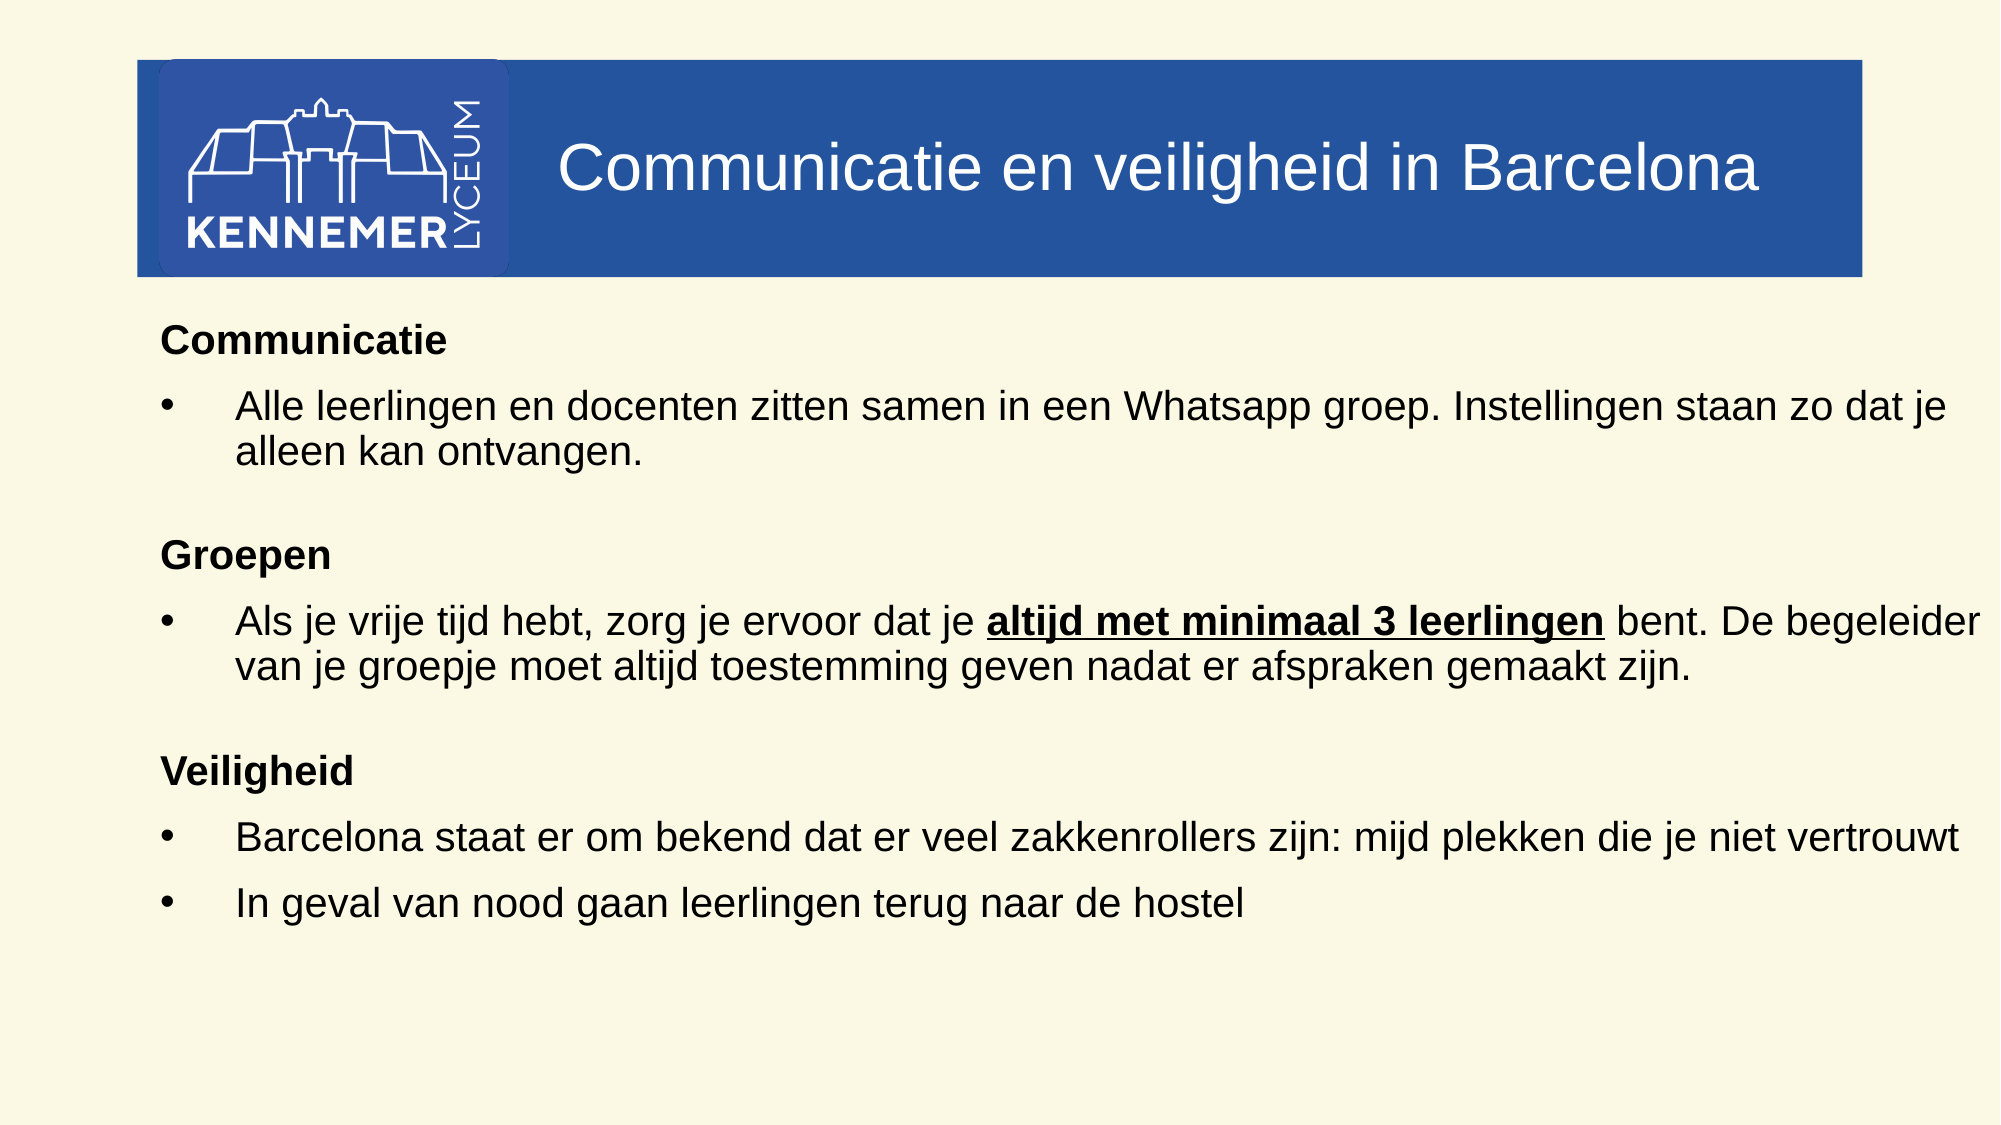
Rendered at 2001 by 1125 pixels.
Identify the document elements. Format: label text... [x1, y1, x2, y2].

title Communicatie en veiligheid in Barcelona [542, 0, 1872, 213]
picture [159, 59, 509, 277]
list Communicatie Alle leerlingen en docenten zitten samen in een Whatsapp groep. Instellingen staan zo dat je alleen kan ontvangen. Groepen Als je vrije tijd hebt, zorg je ervoor dat je altijd met minimaal 3 leerlingen bent. De begeleider van je groepje moet altijd toestemming geven nadat er afspraken gemaakt zijn. Veiligheid Barcelona staat er om bekend dat er veel zakkenrollers zijn: mijd plekken die je niet vertrouwt In geval van nood gaan leerlingen terug naar de hostel [145, 310, 2000, 1082]
